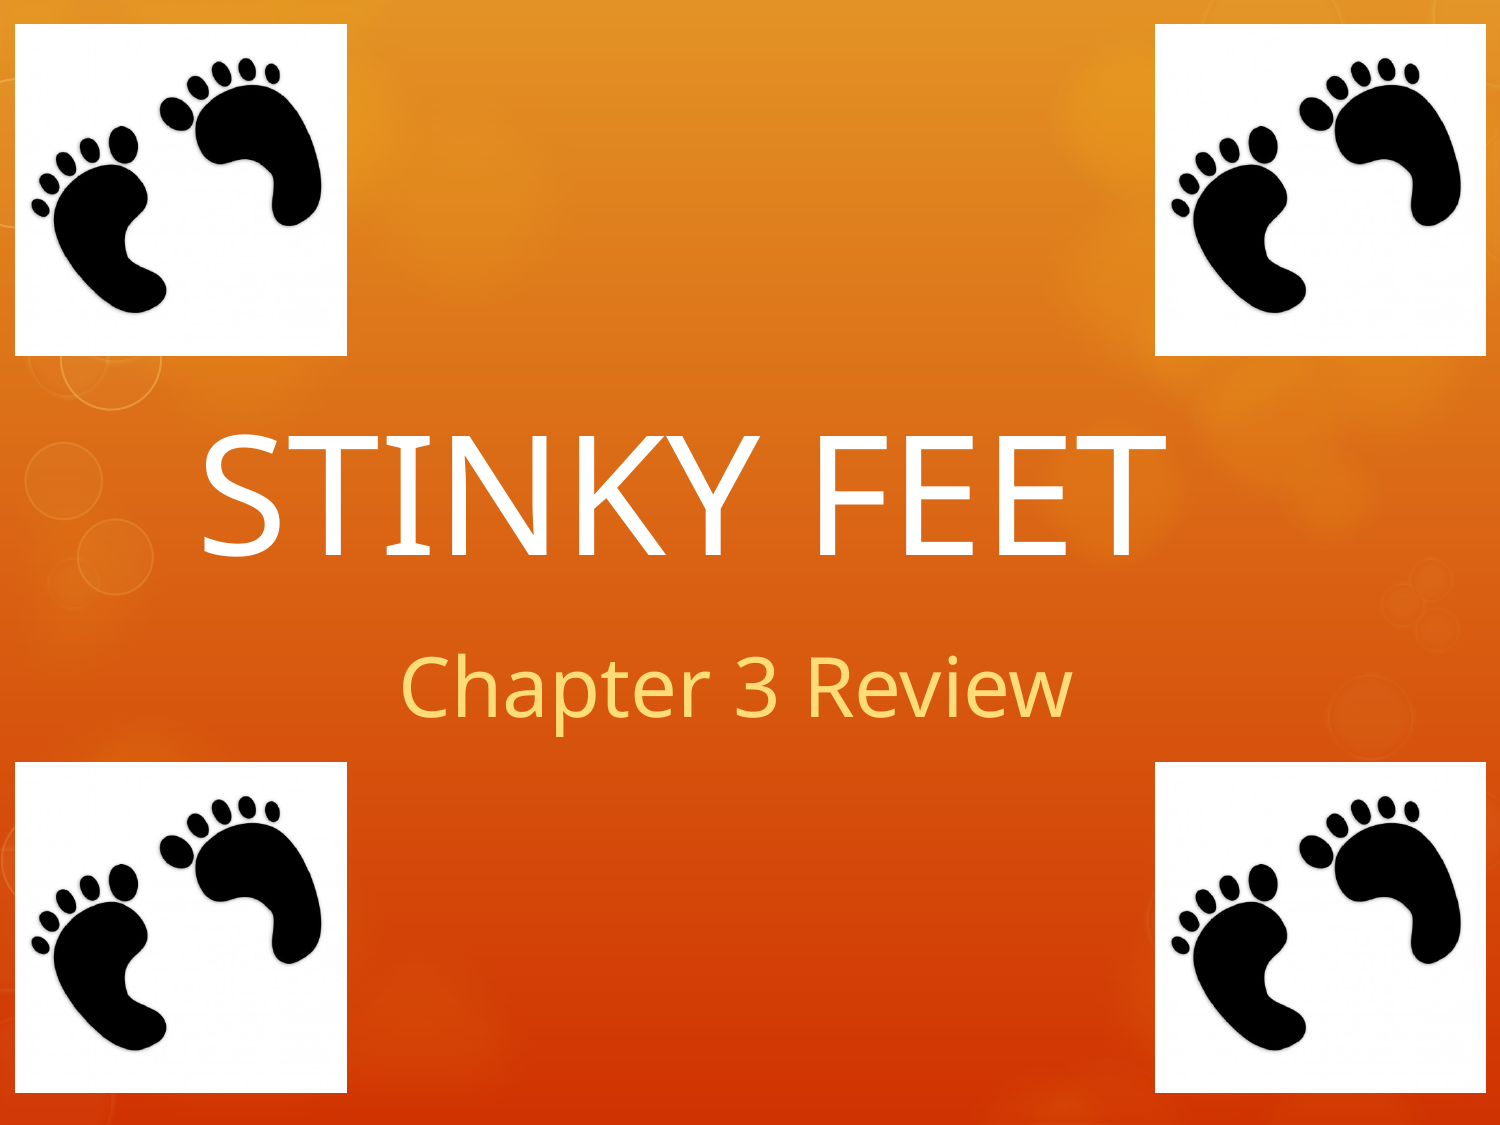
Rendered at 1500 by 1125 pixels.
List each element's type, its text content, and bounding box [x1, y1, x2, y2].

picture [15, 24, 347, 356]
picture [15, 761, 347, 1094]
picture [1154, 761, 1487, 1094]
title STINKY FEET [181, 355, 1349, 597]
picture [1154, 24, 1487, 356]
subtitle Chapter 3 Review [152, 626, 1321, 769]
